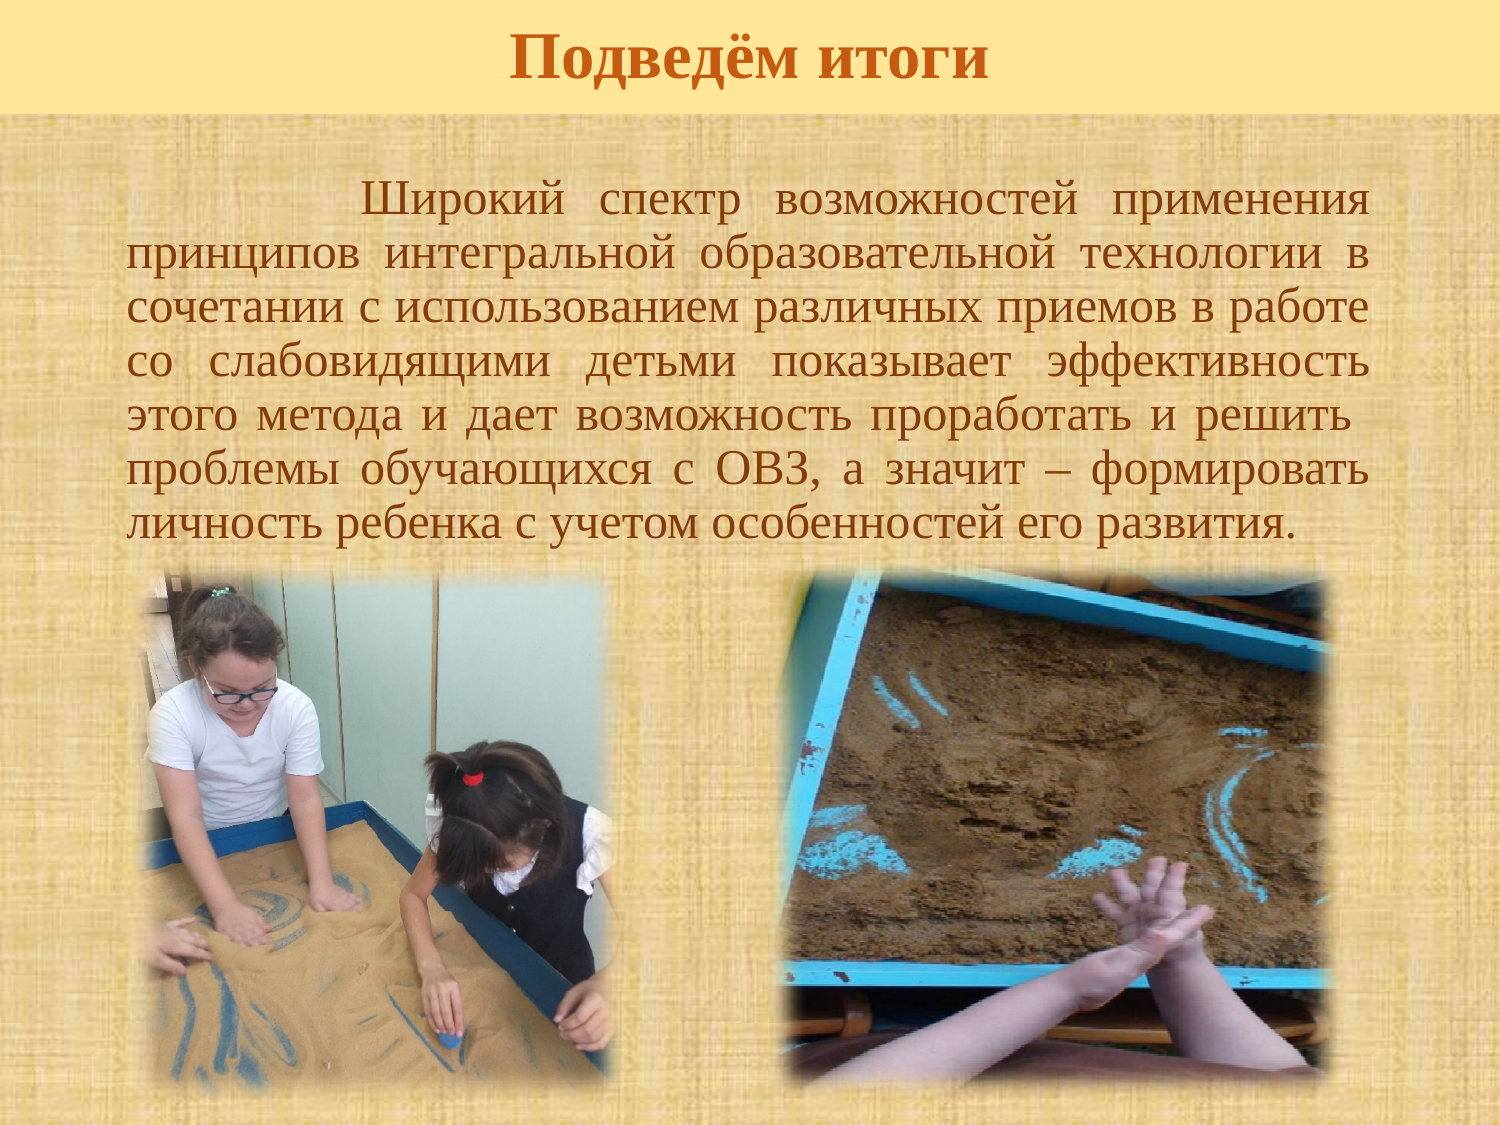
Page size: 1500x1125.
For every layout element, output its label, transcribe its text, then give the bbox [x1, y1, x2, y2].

title Подведём итоги [0, 0, 1500, 115]
picture [0, 115, 1500, 1125]
list Широкий спектр возможностей применения принципов интегральной образовательной технологии в сочетании с использованием различных приемов в работе со слабовидящими детьми показывает эффективность этого метода и дает возможность проработать и решить проблемы обучающихся с ОВЗ, а значит – формировать личность ребенка с учетом особенностей его развития. [73, 163, 1386, 977]
